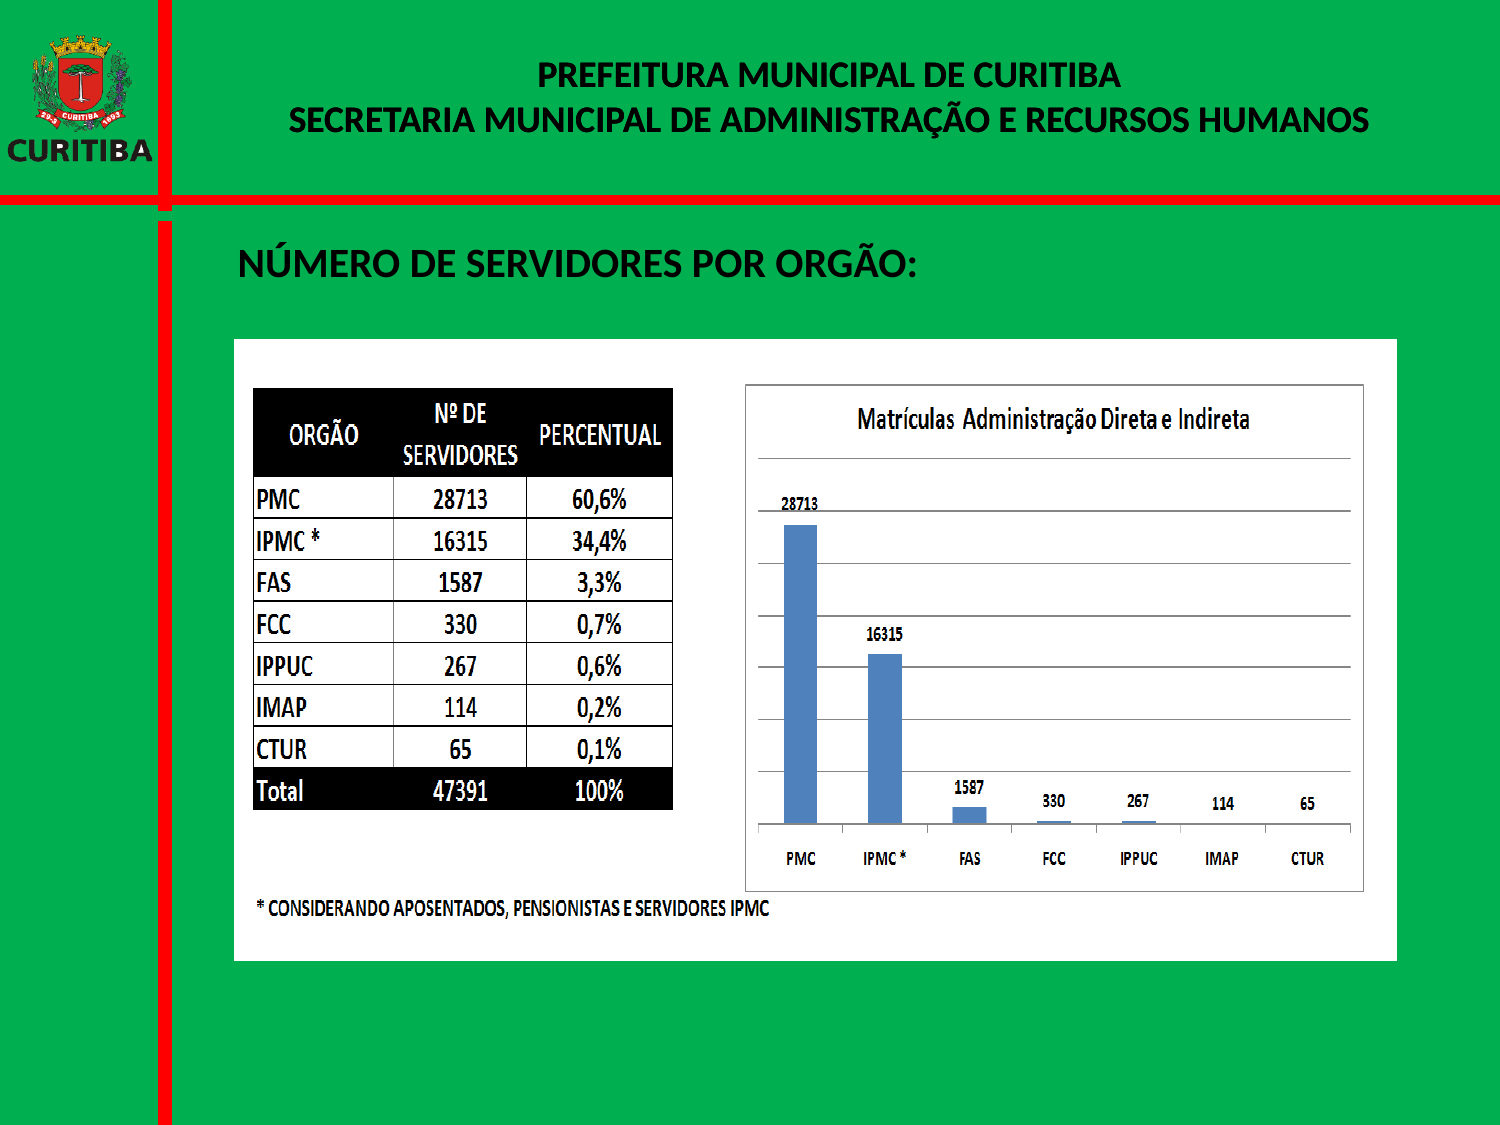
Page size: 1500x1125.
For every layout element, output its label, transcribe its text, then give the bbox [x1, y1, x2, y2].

text_box PREFEITURA MUNICIPAL DE CURITIBA SECRETARIA MUNICIPAL DE ADMINISTRAÇÃO E RECURSOS HUMANOS [273, 42, 1386, 148]
title NÚMERO DE SERVIDORES POR ORGÃO: [222, 222, 1397, 305]
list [234, 339, 1397, 961]
picture [6, 35, 153, 164]
text_box [234, 269, 1418, 805]
